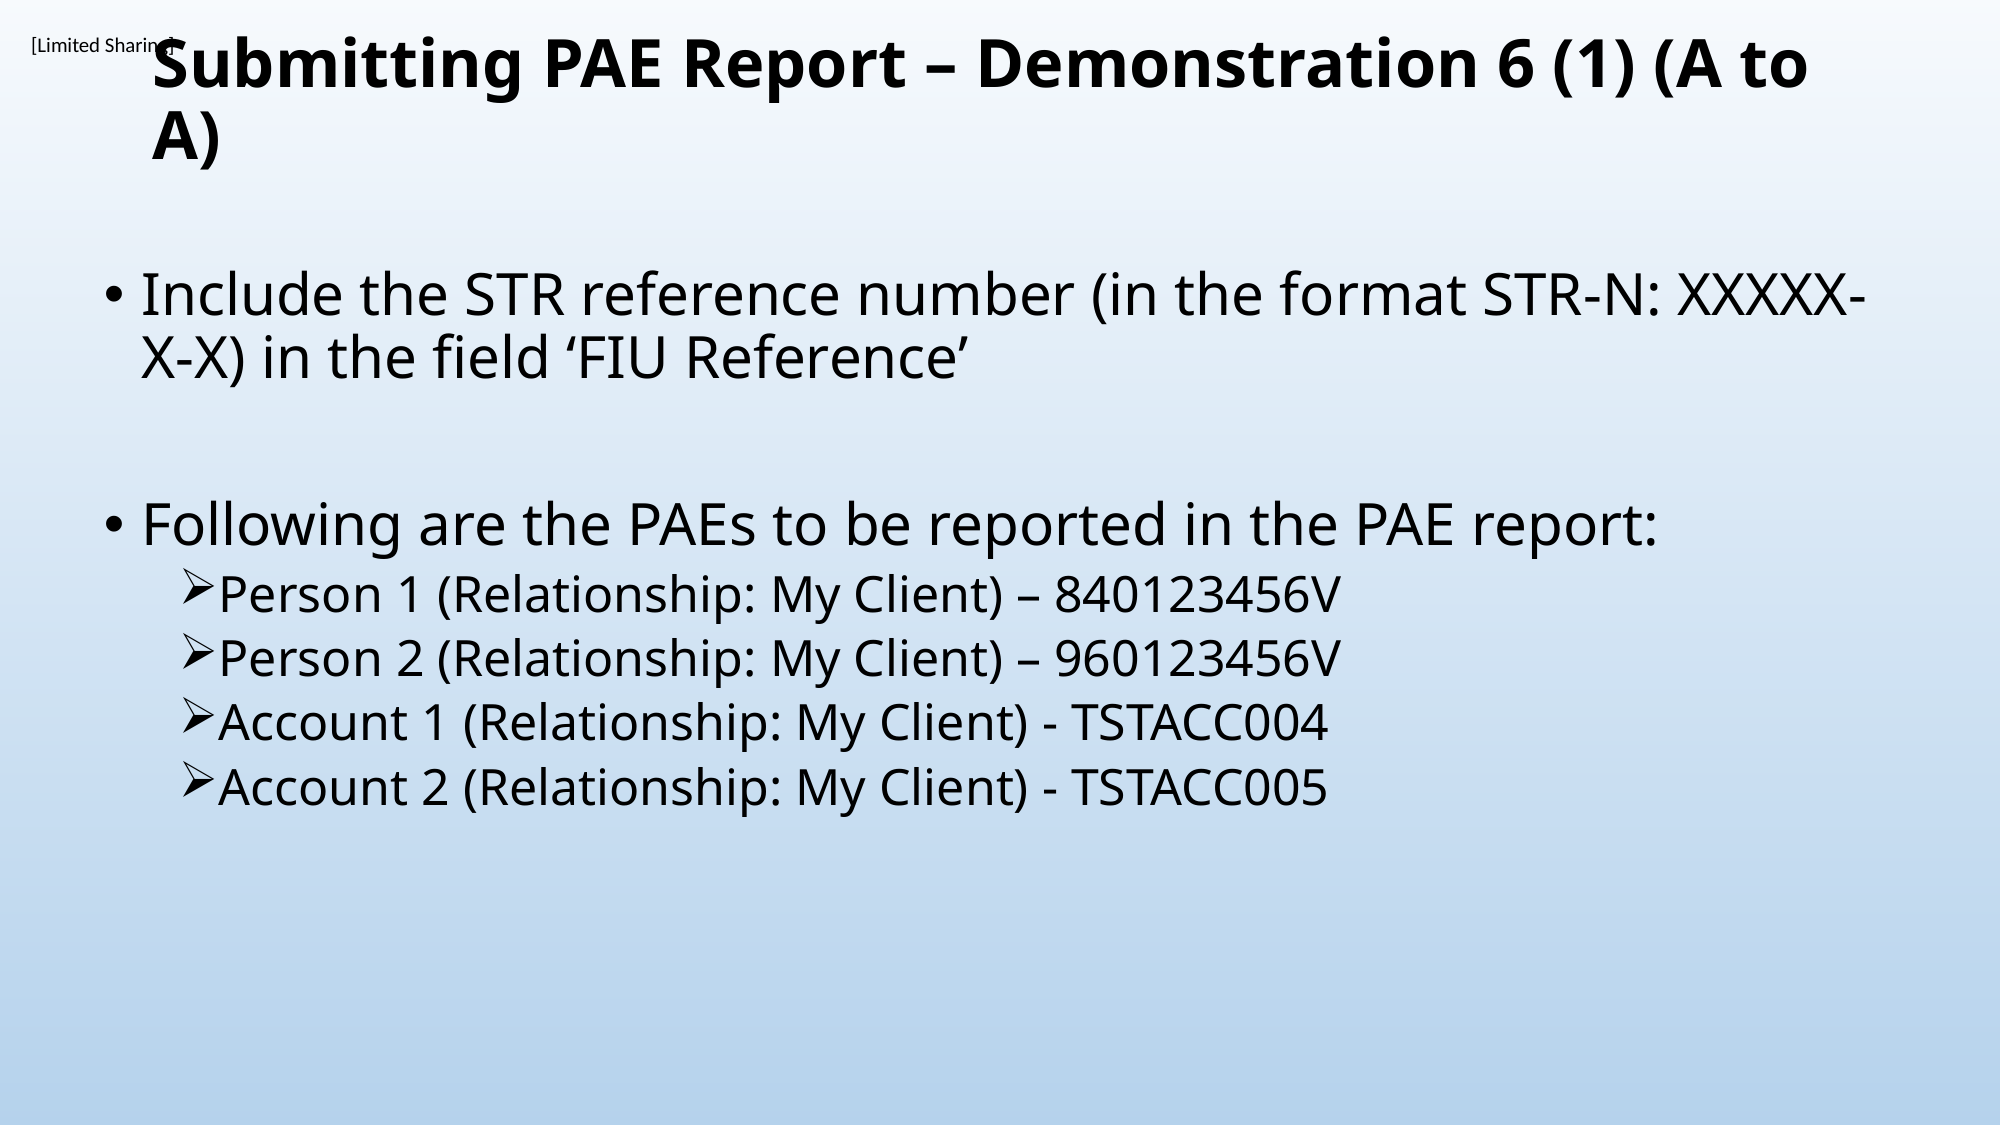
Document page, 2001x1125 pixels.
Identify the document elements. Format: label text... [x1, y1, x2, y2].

title Submitting PAE Report – Demonstration 6 (1) (A to A) [137, 37, 1911, 167]
list Include the STR reference number (in the format STR-N: XXXXX-X-X) in the field ‘FIU Reference’ Following are the PAEs to be reported in the PAE report: Person 1 (Relationship: My Client) – 840123456V Person 2 (Relationship: My Client) – 960123456V Account 1 (Relationship: My Client) - TSTACC004 Account 2 (Relationship: My Client) - TSTACC005 [88, 167, 1935, 1105]
